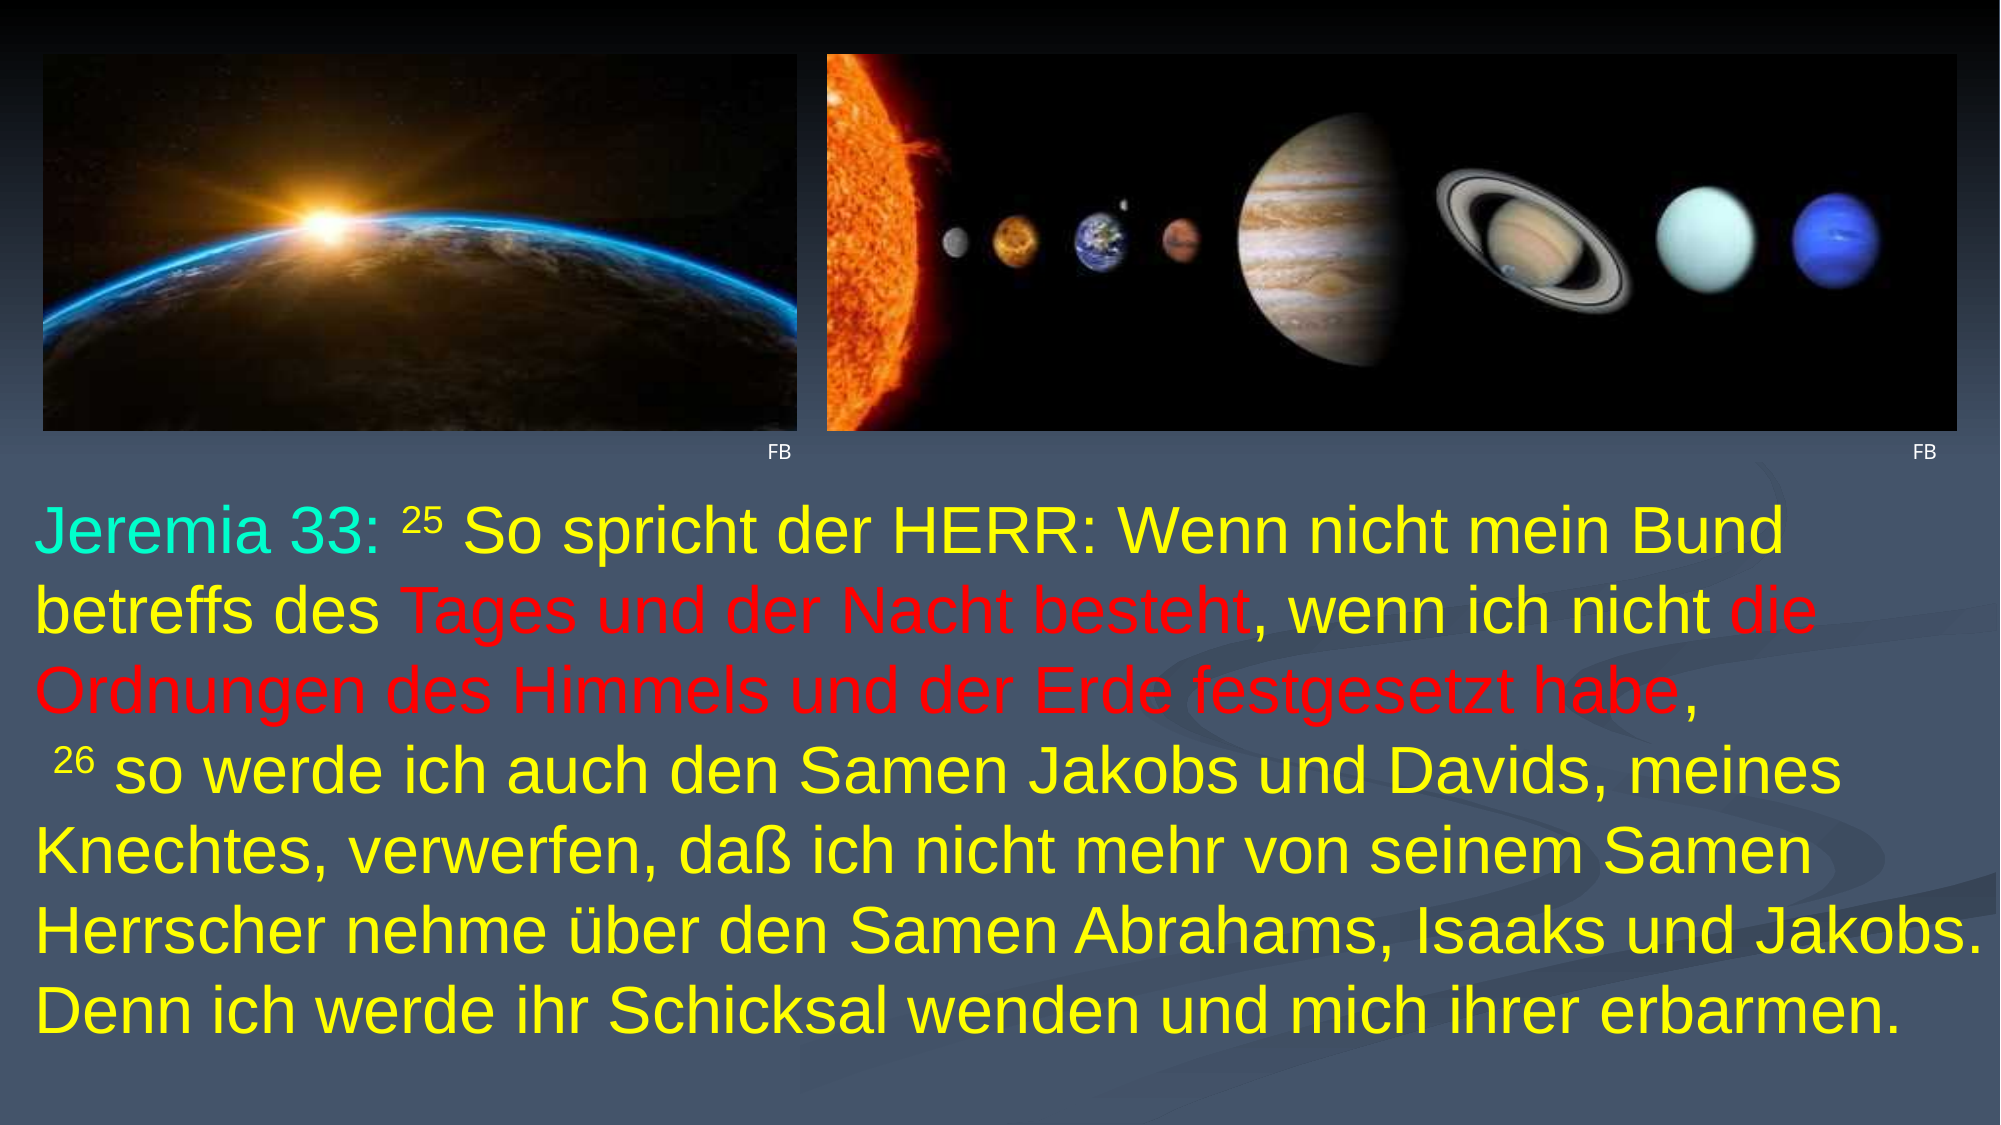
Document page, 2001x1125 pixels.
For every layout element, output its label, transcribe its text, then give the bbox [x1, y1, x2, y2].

picture [827, 54, 1957, 432]
text_box Jeremia 33: 25 So spricht der HERR: Wenn nicht mein Bund betreffs des Tages und der Nacht besteht, wenn ich nicht die Ordnungen des Himmels und der Erde festgesetzt habe, 26 so werde ich auch den Samen Jakobs und Davids, meines Knechtes, verwerfen, daß ich nicht mehr von seinem Samen Herrscher nehme über den Samen Abrahams, Isaaks und Jakobs. Denn ich werde ihr Schicksal wenden und mich ihrer erbarmen. [19, 479, 2000, 1055]
text_box FB [752, 431, 812, 472]
picture [42, 54, 797, 432]
text_box FB [1897, 440, 1957, 472]
